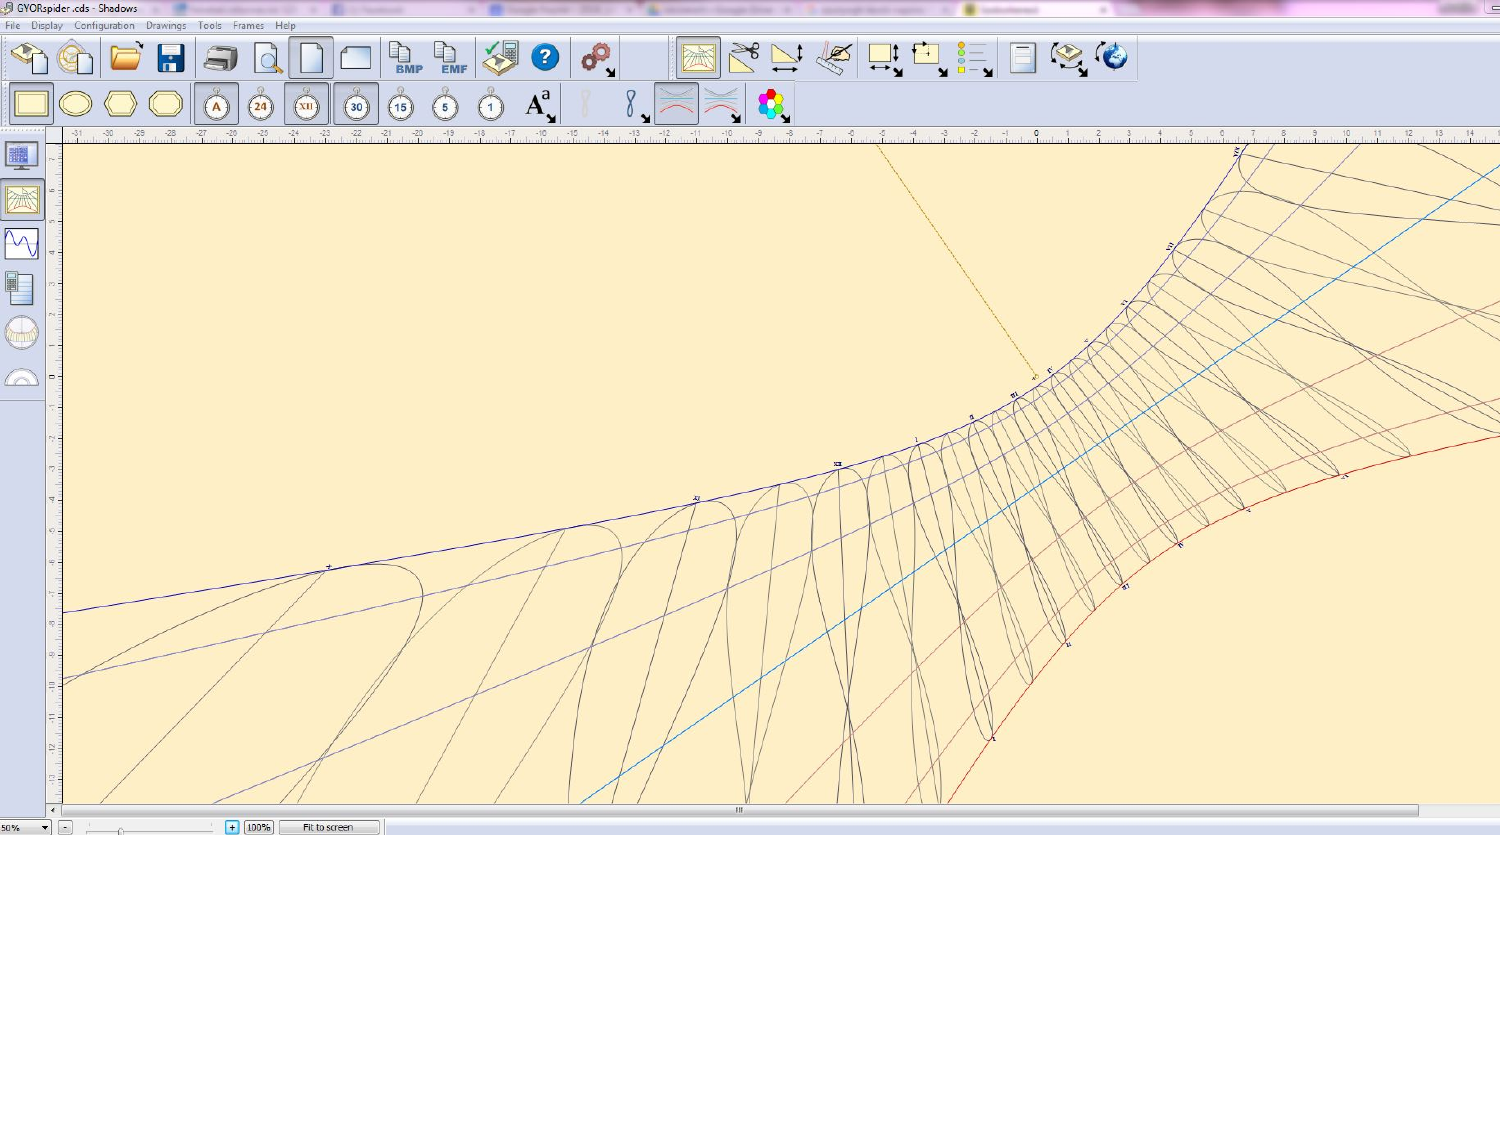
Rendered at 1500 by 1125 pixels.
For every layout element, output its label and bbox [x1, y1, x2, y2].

list [0, 0, 1500, 835]
